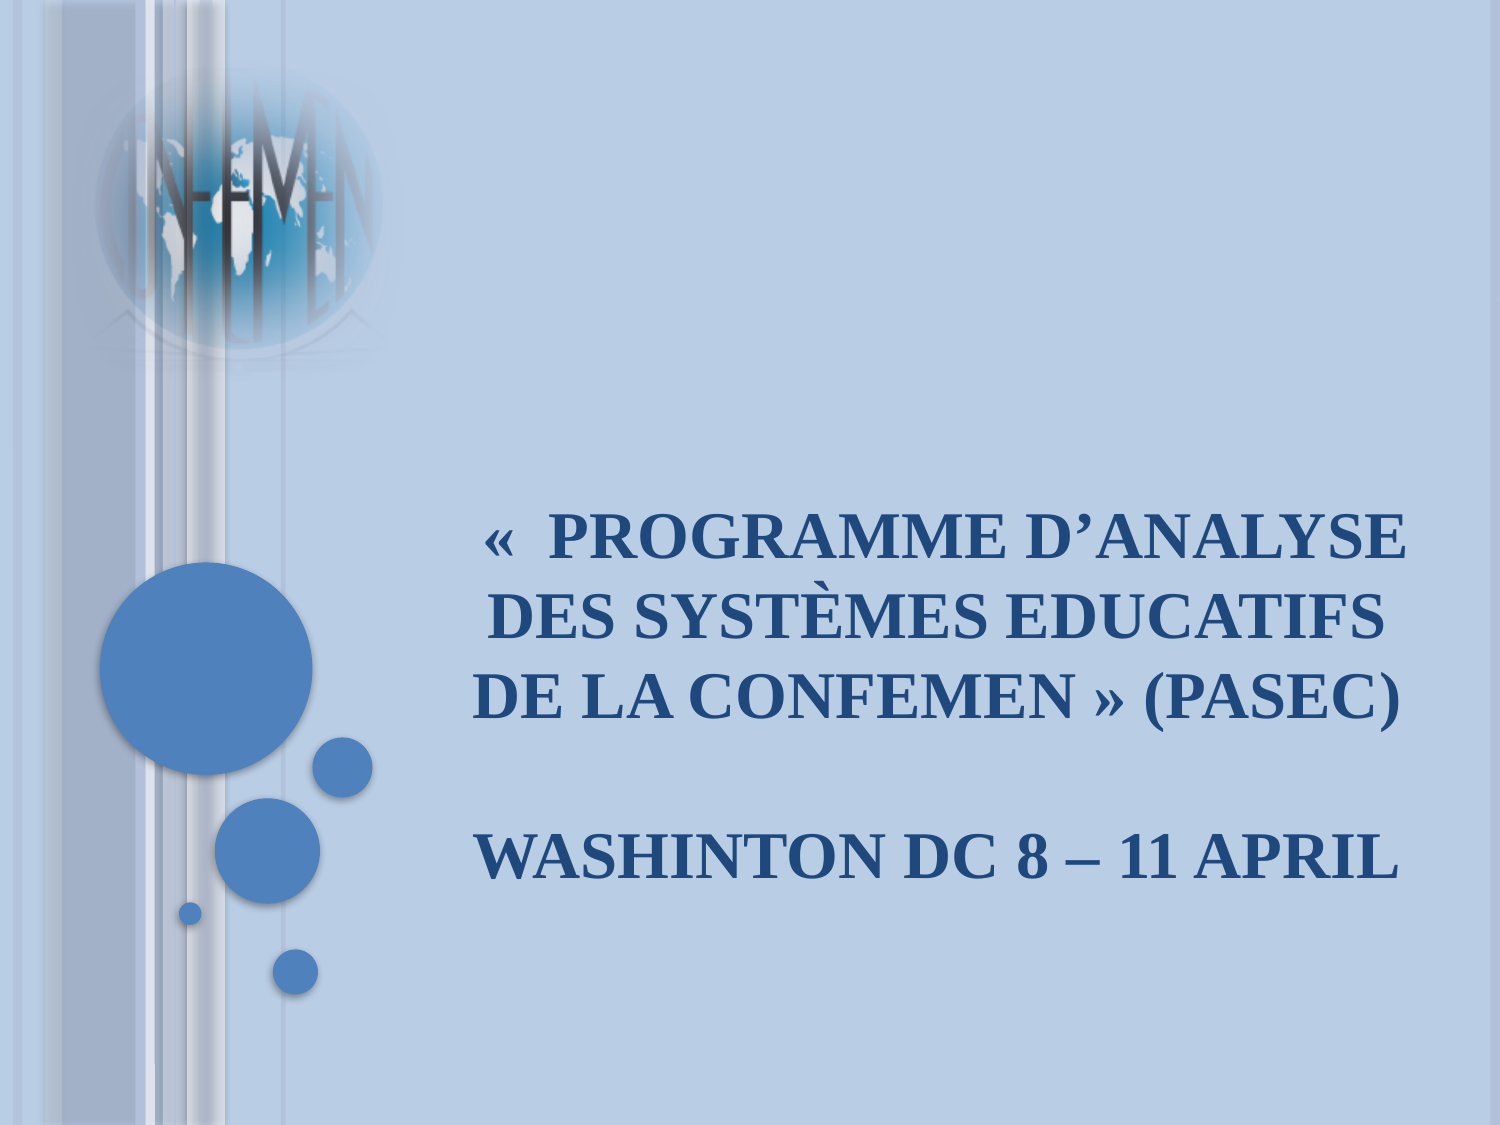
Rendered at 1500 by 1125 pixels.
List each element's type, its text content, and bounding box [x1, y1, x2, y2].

title « Programme D’Analyse Des Systèmes Educatifs de la CONFEMEN » (PASEC) Washinton DC 8 – 11 April [431, 78, 1444, 929]
picture [64, 54, 410, 386]
